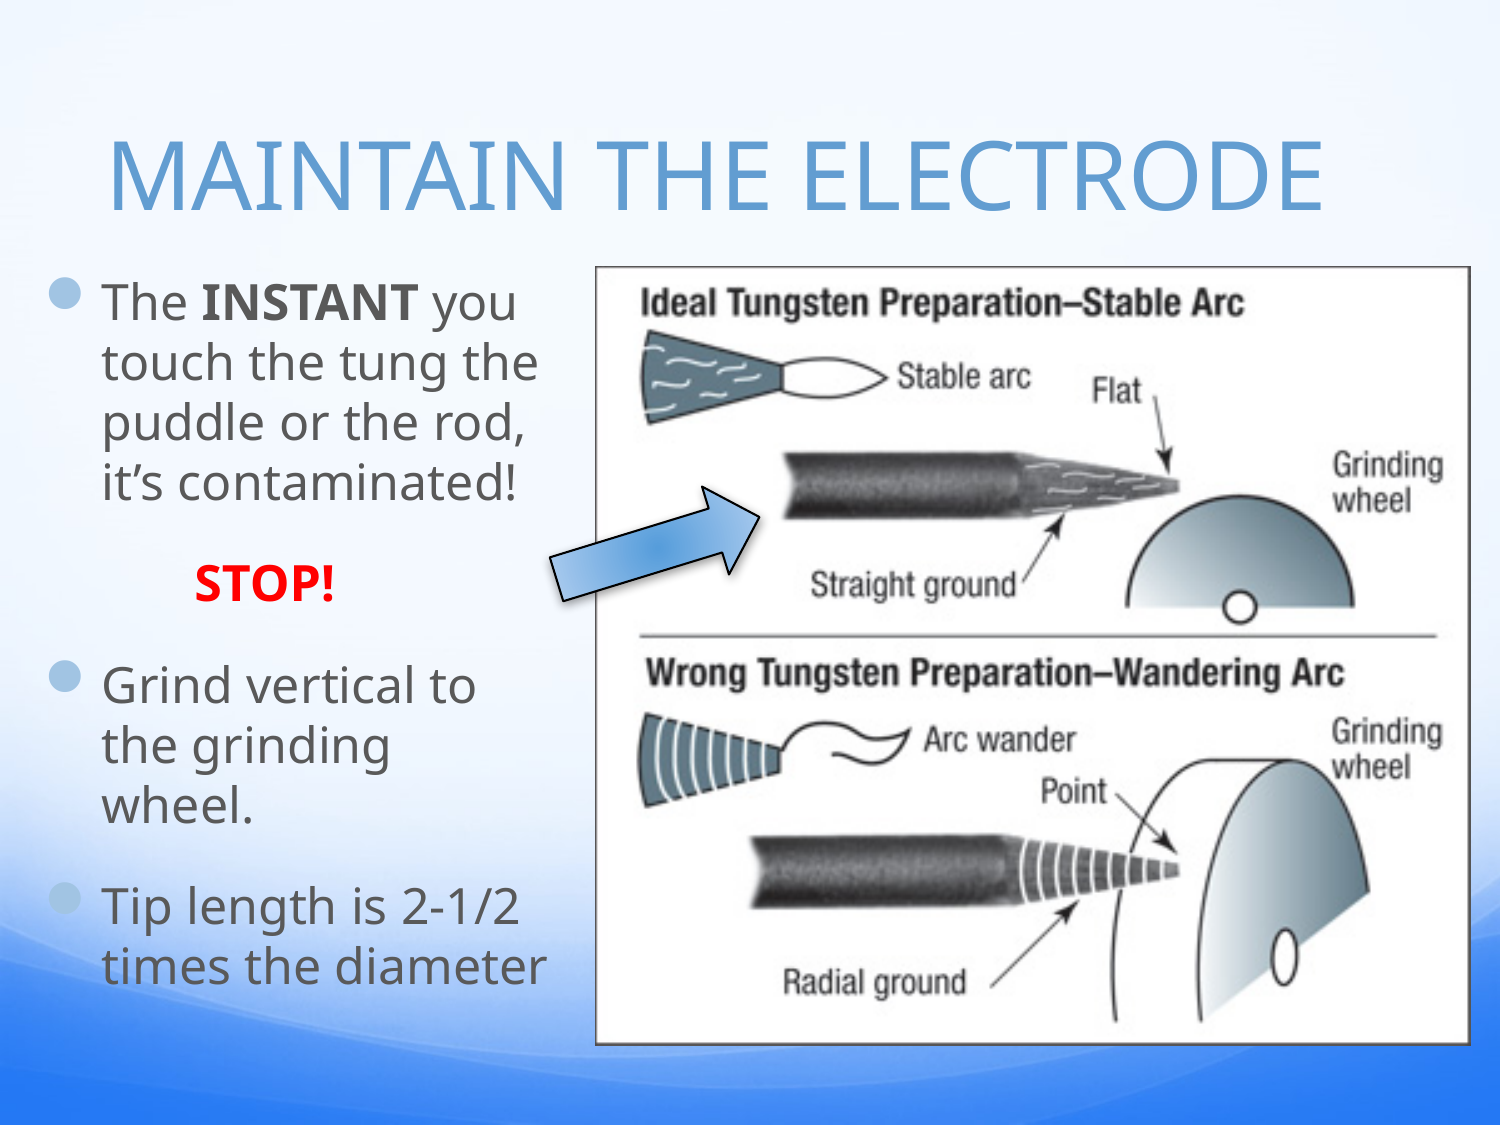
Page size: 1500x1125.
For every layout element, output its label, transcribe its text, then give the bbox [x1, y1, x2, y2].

title MAINTAIN THE ELECTRODE [90, 17, 1410, 237]
text_box [548, 544, 587, 603]
list The INSTANT you touch the tung the puddle or the rod, it’s contaminated! STOP! Grind vertical to the grinding wheel. Tip length is 2-1/2 times the diameter [29, 262, 574, 1042]
picture [0, 0, 1500, 1125]
